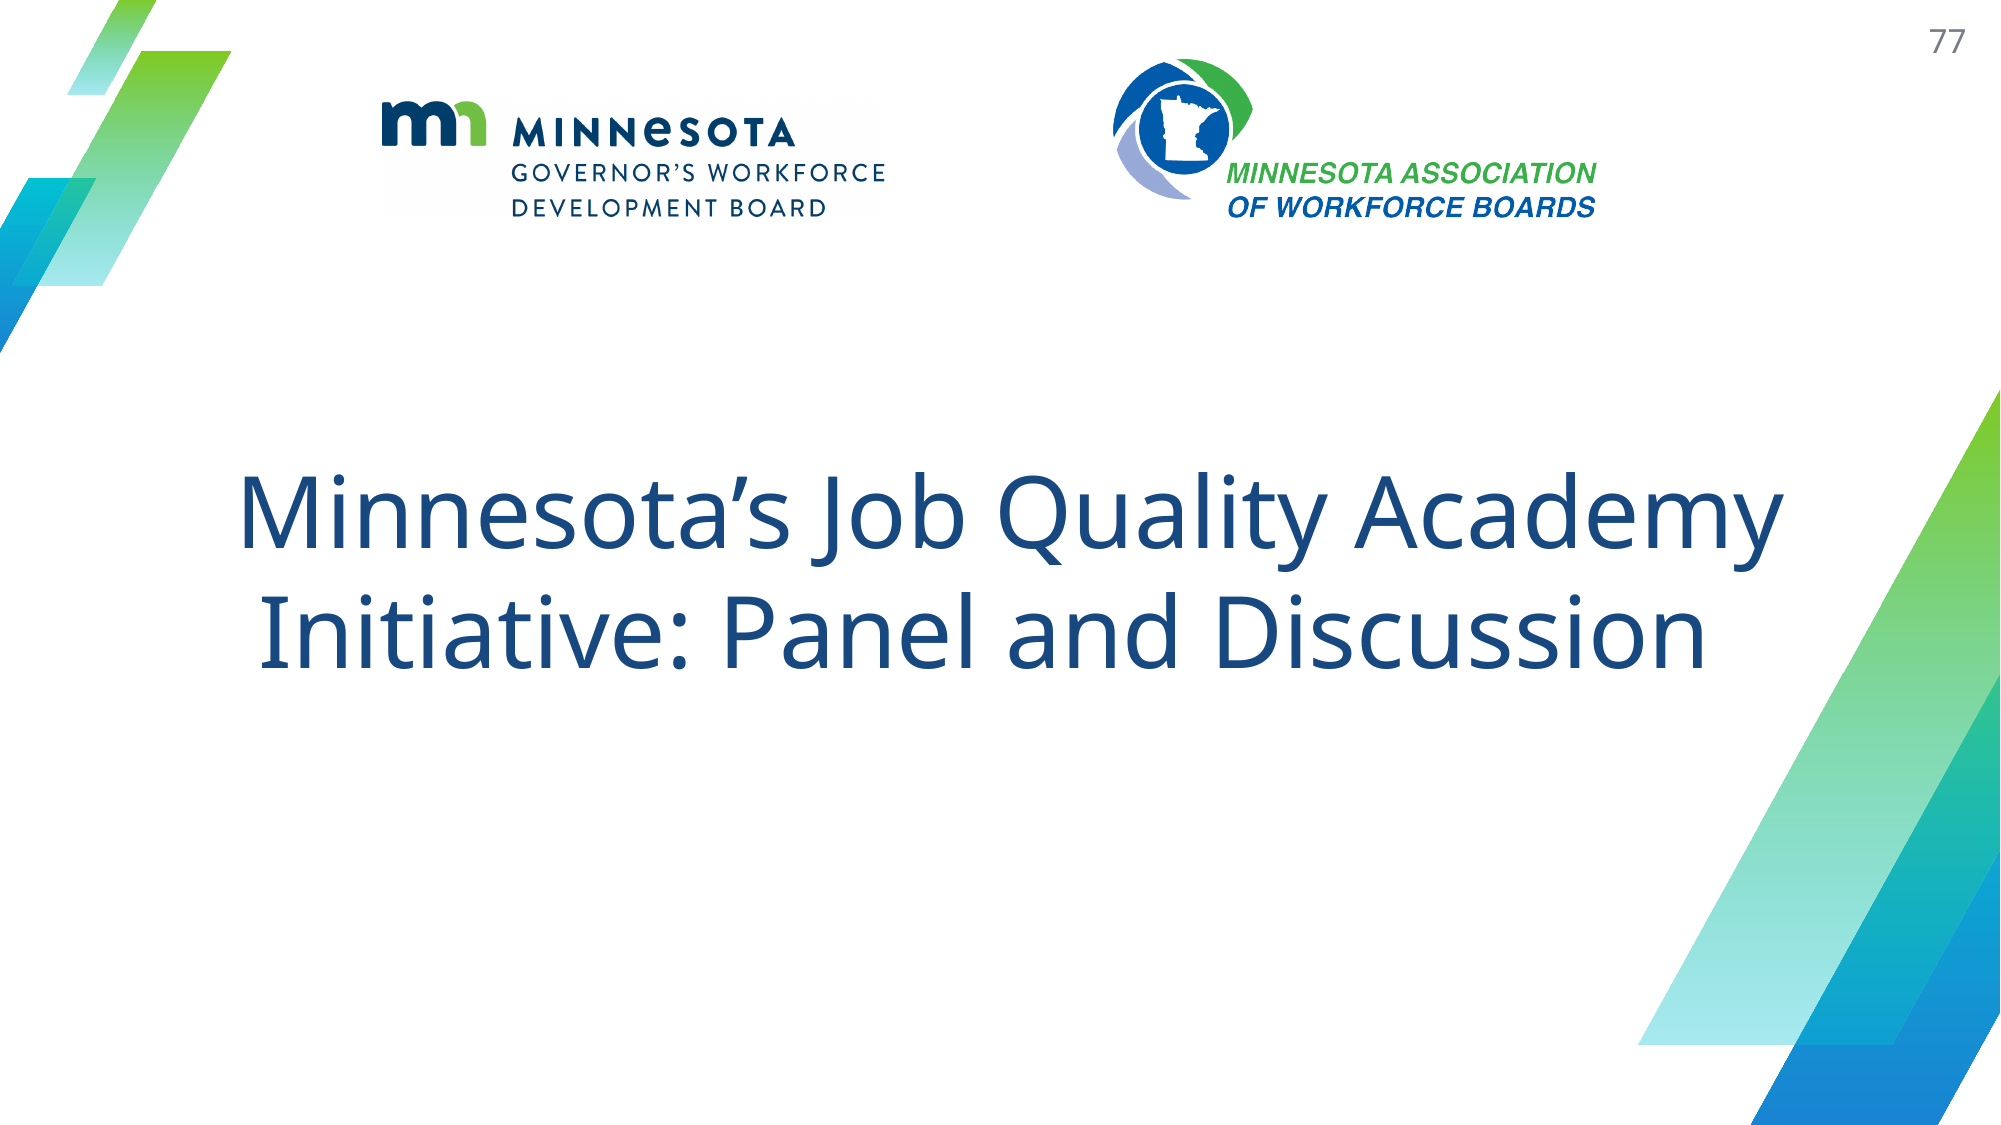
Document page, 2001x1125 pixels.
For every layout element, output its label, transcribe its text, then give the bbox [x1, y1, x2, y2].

text_box Minnesota’s Job Quality Academy Initiative: Panel and Discussion [150, 449, 1872, 814]
picture [378, 97, 887, 219]
picture [1113, 58, 1597, 219]
slide_number 77 [1871, 0, 1967, 87]
